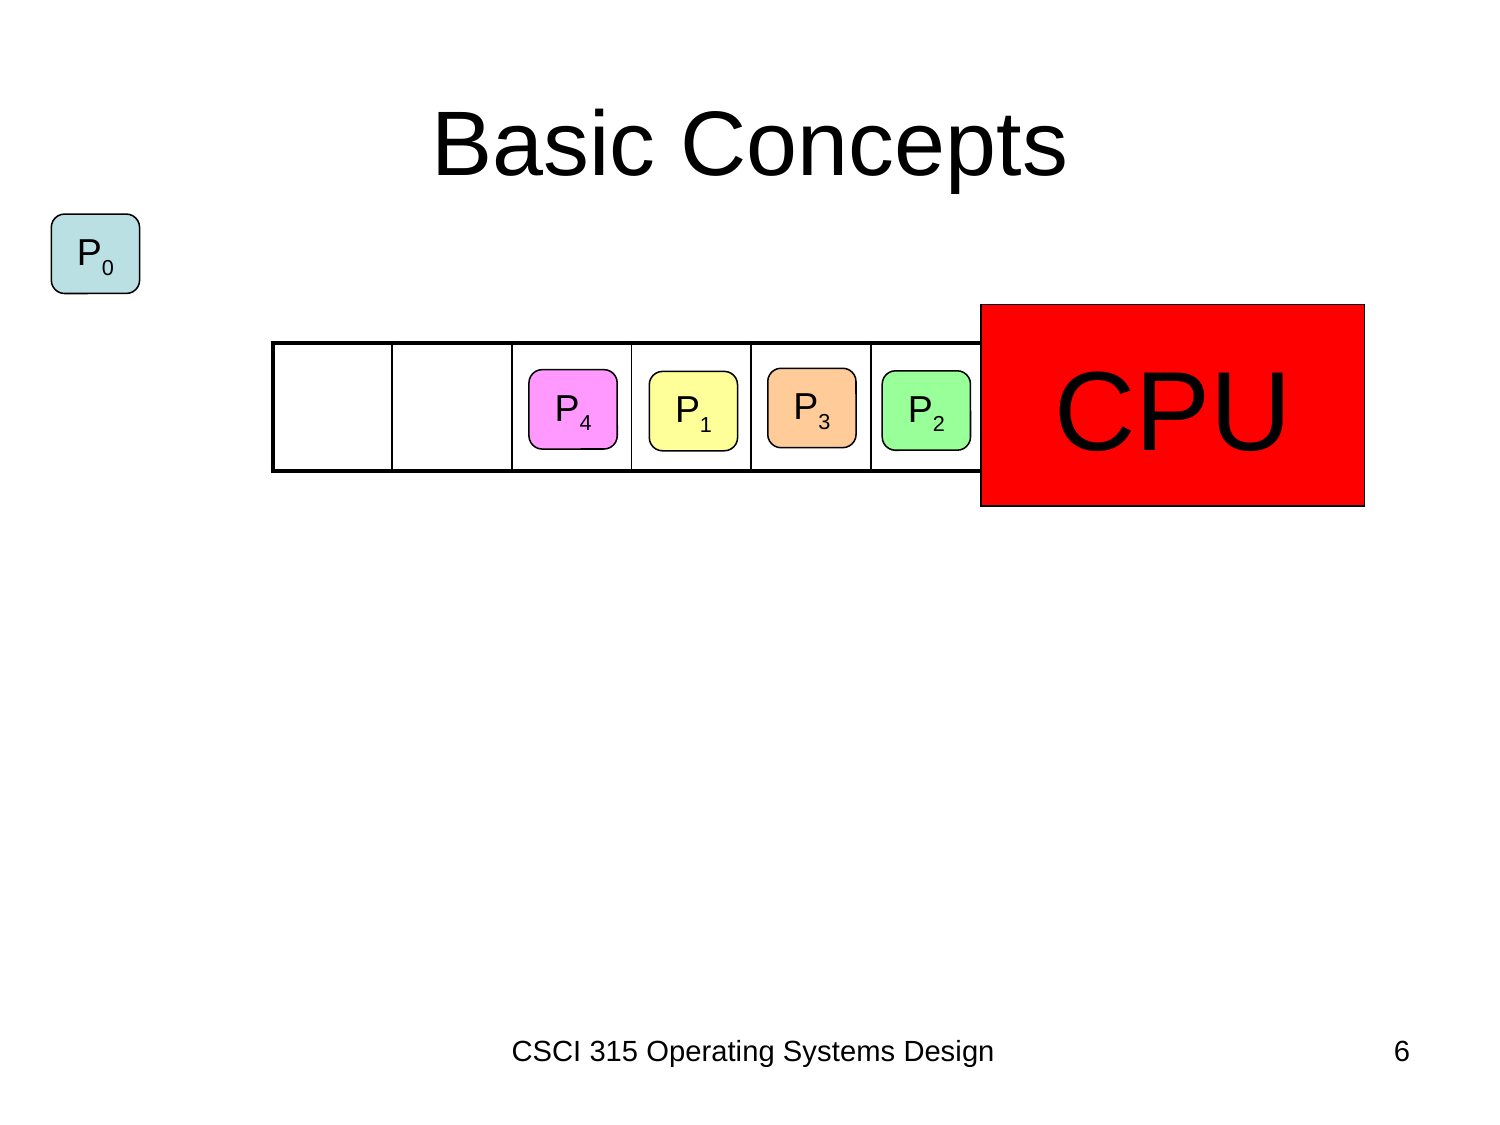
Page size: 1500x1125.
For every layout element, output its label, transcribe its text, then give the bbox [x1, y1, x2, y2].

table_header [275, 345, 391, 469]
text_box CPU [980, 304, 1365, 506]
footer CSCI 315 Operating Systems Design [440, 1024, 1067, 1103]
slide_number 6 [1074, 1024, 1426, 1103]
table_header [513, 345, 631, 469]
text_box P2 [882, 370, 971, 451]
text_box P0 [51, 214, 140, 294]
title Basic Concepts [74, 44, 1426, 233]
table_header [393, 345, 511, 469]
table_header [632, 345, 750, 469]
table_header [872, 345, 980, 469]
table_header [752, 345, 870, 469]
